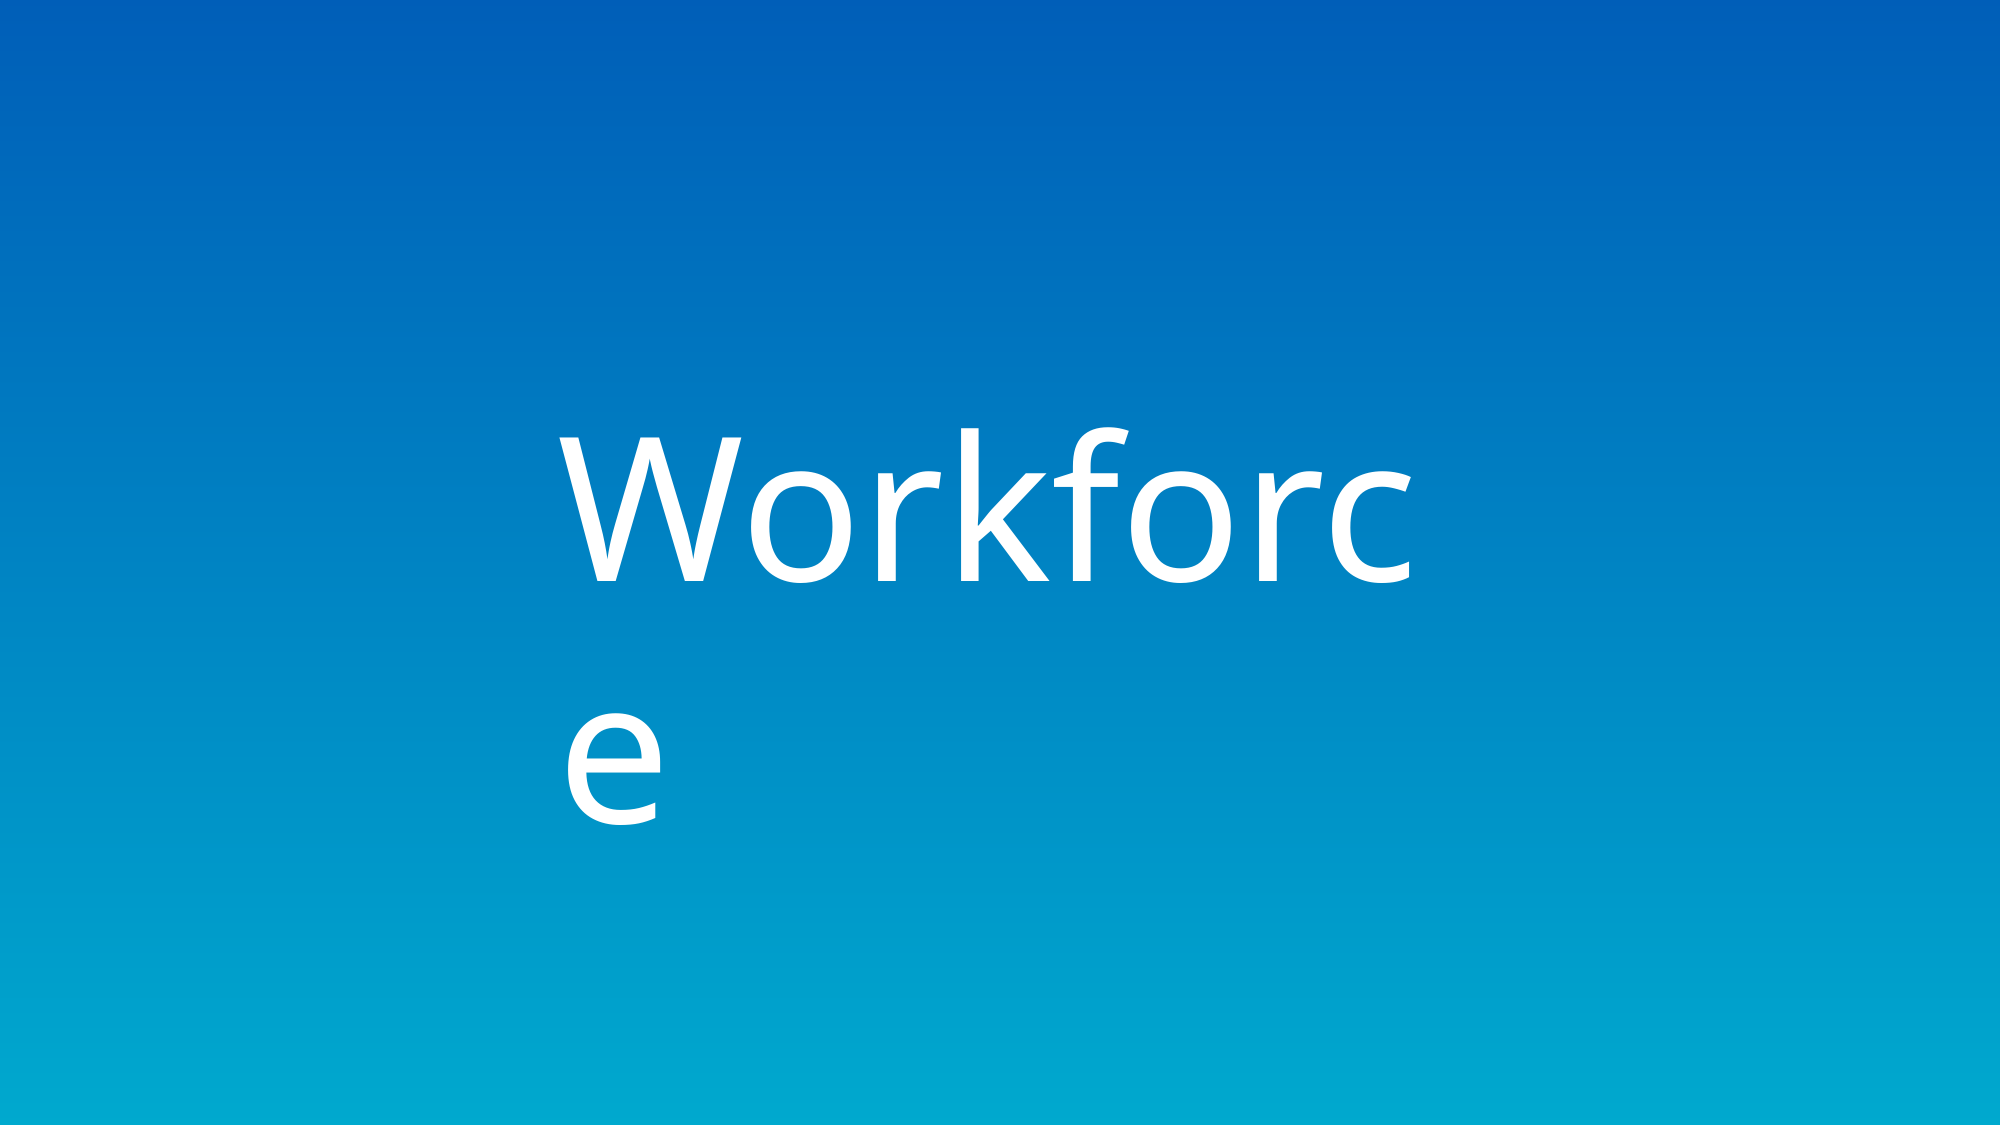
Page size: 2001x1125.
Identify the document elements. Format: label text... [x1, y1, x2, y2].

text_box Workforce [542, 373, 1526, 871]
